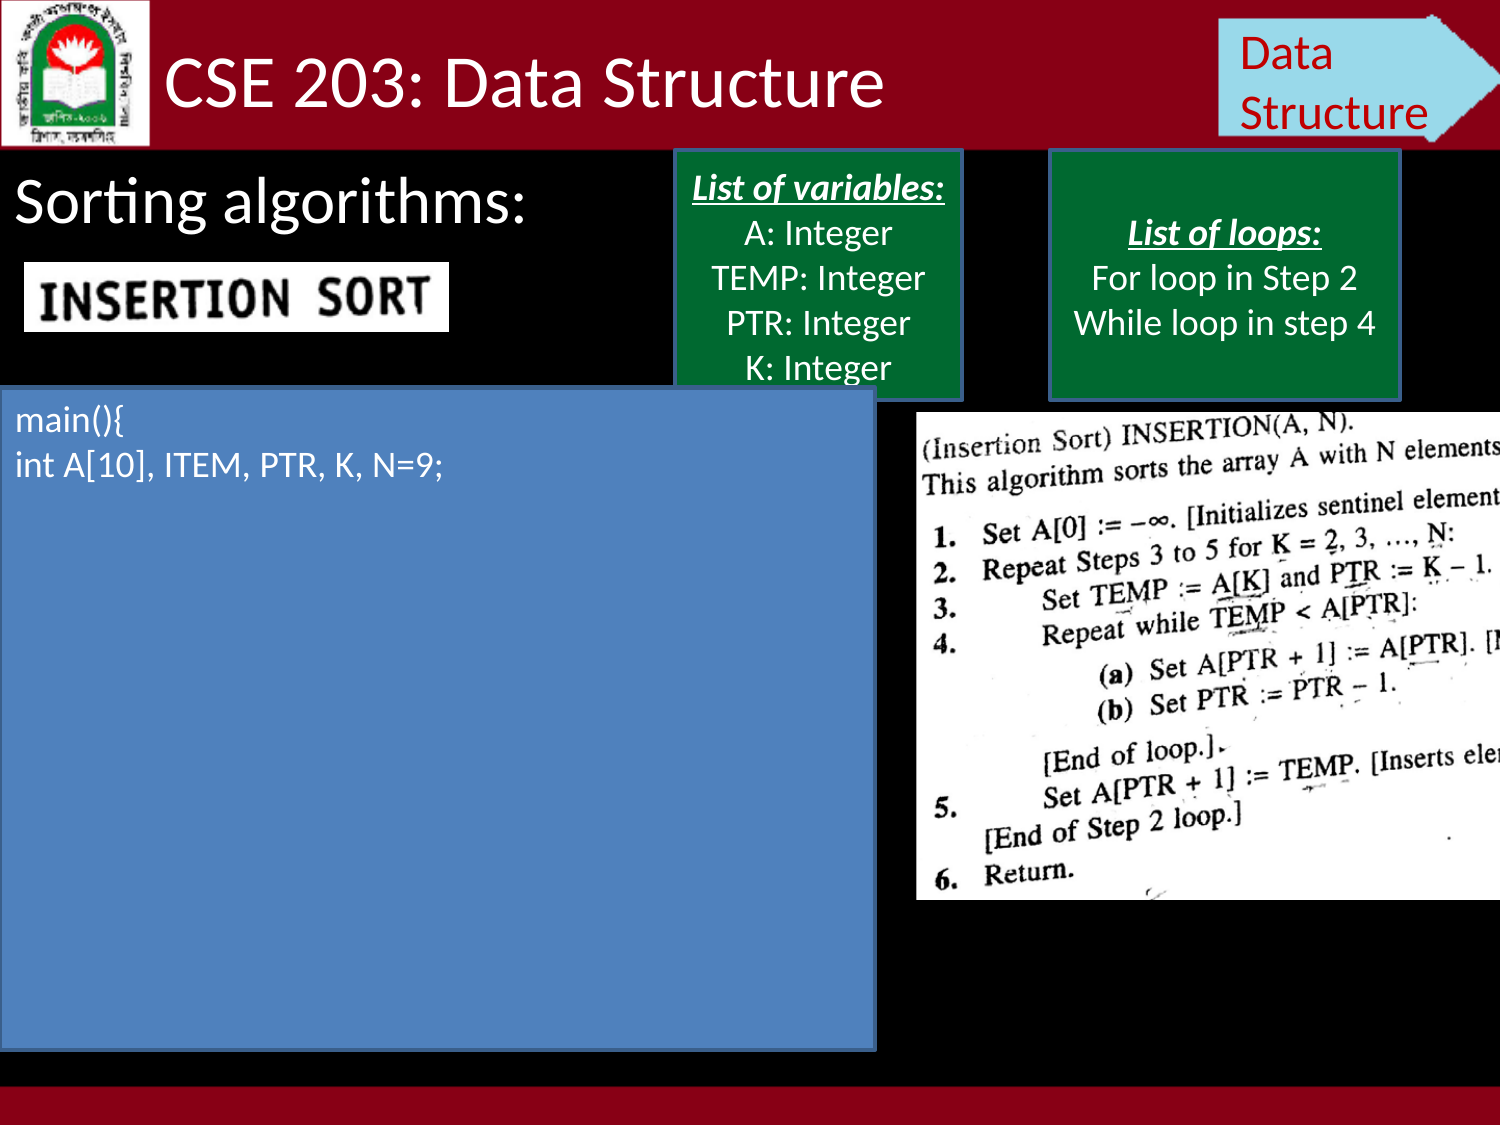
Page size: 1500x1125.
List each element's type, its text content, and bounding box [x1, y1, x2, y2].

text_box main(){ int A[10], ITEM, PTR, K, N=9; [0, 385, 877, 1052]
text_box List of loops: For loop in Step 2 While loop in step 4 [1048, 148, 1402, 402]
text_box CSE 203: Data Structure [149, 24, 1213, 130]
picture [0, 0, 1500, 1125]
text_box Sorting algorithms: [0, 149, 575, 245]
text_box List of variables: A: Integer TEMP: Integer PTR: Integer K: Integer [673, 148, 964, 402]
text_box Data Structure [1224, 12, 1500, 148]
